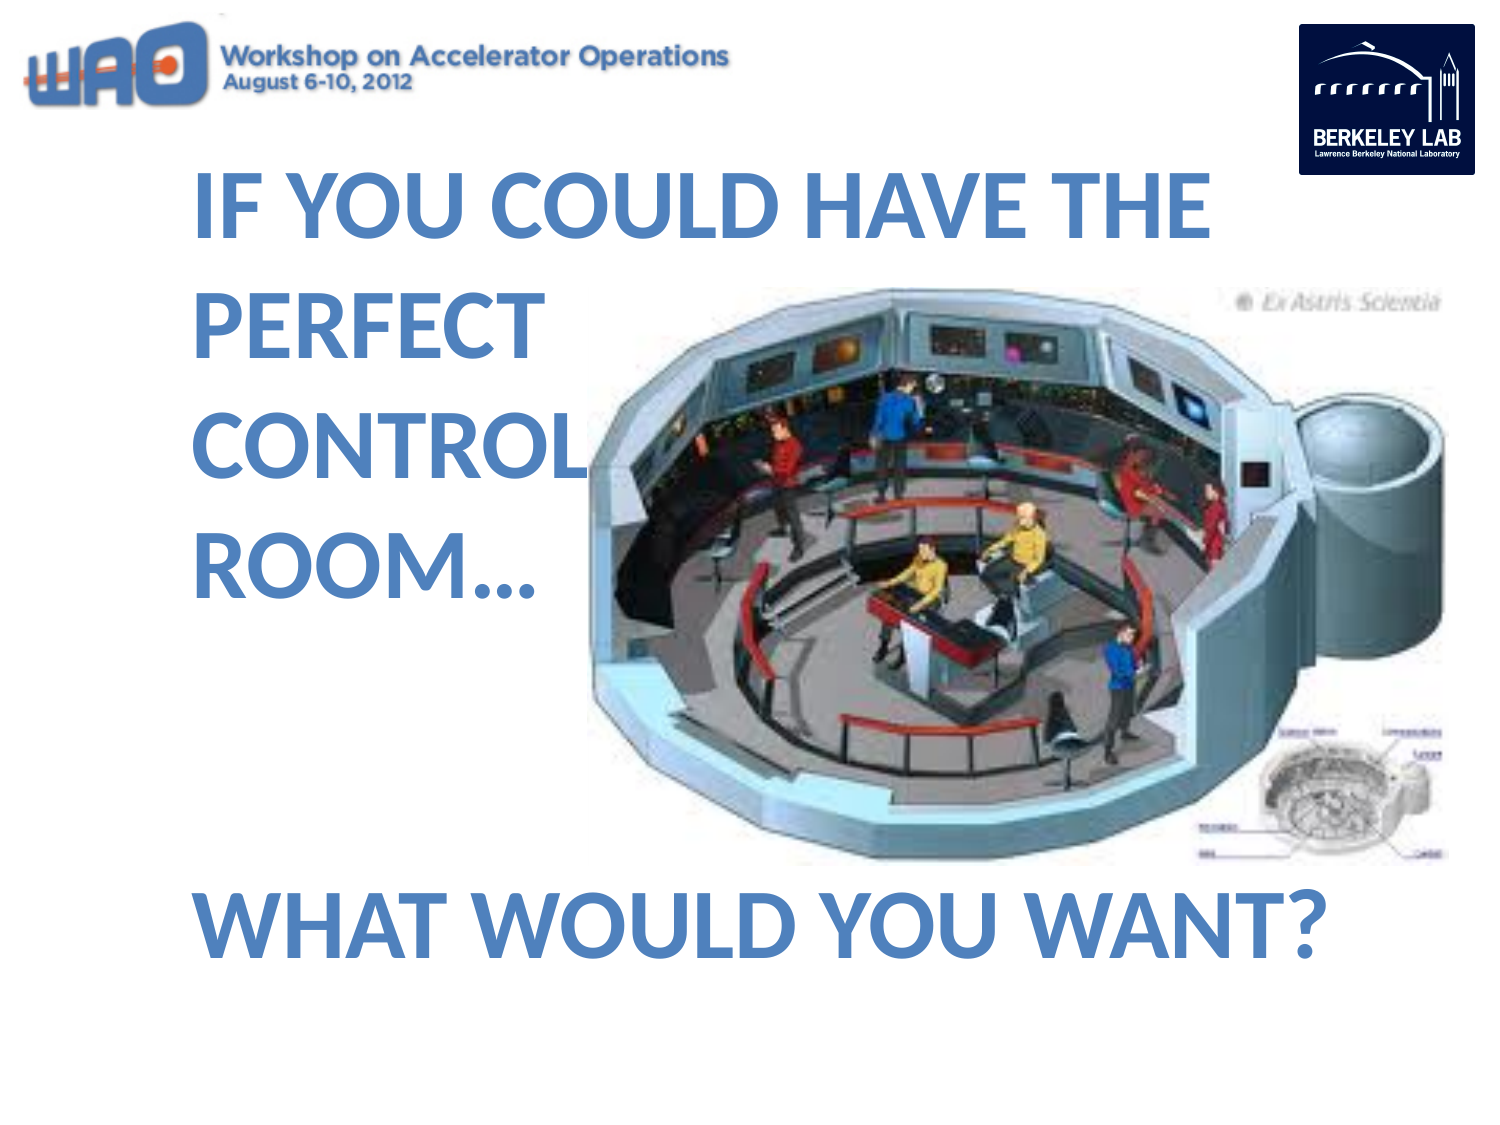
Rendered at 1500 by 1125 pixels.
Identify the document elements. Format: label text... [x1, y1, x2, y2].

picture [1299, 24, 1475, 175]
text_box If you could have the perfect Control Room… What would you want? [176, 130, 1348, 986]
picture [587, 287, 1450, 867]
picture [19, 12, 736, 110]
